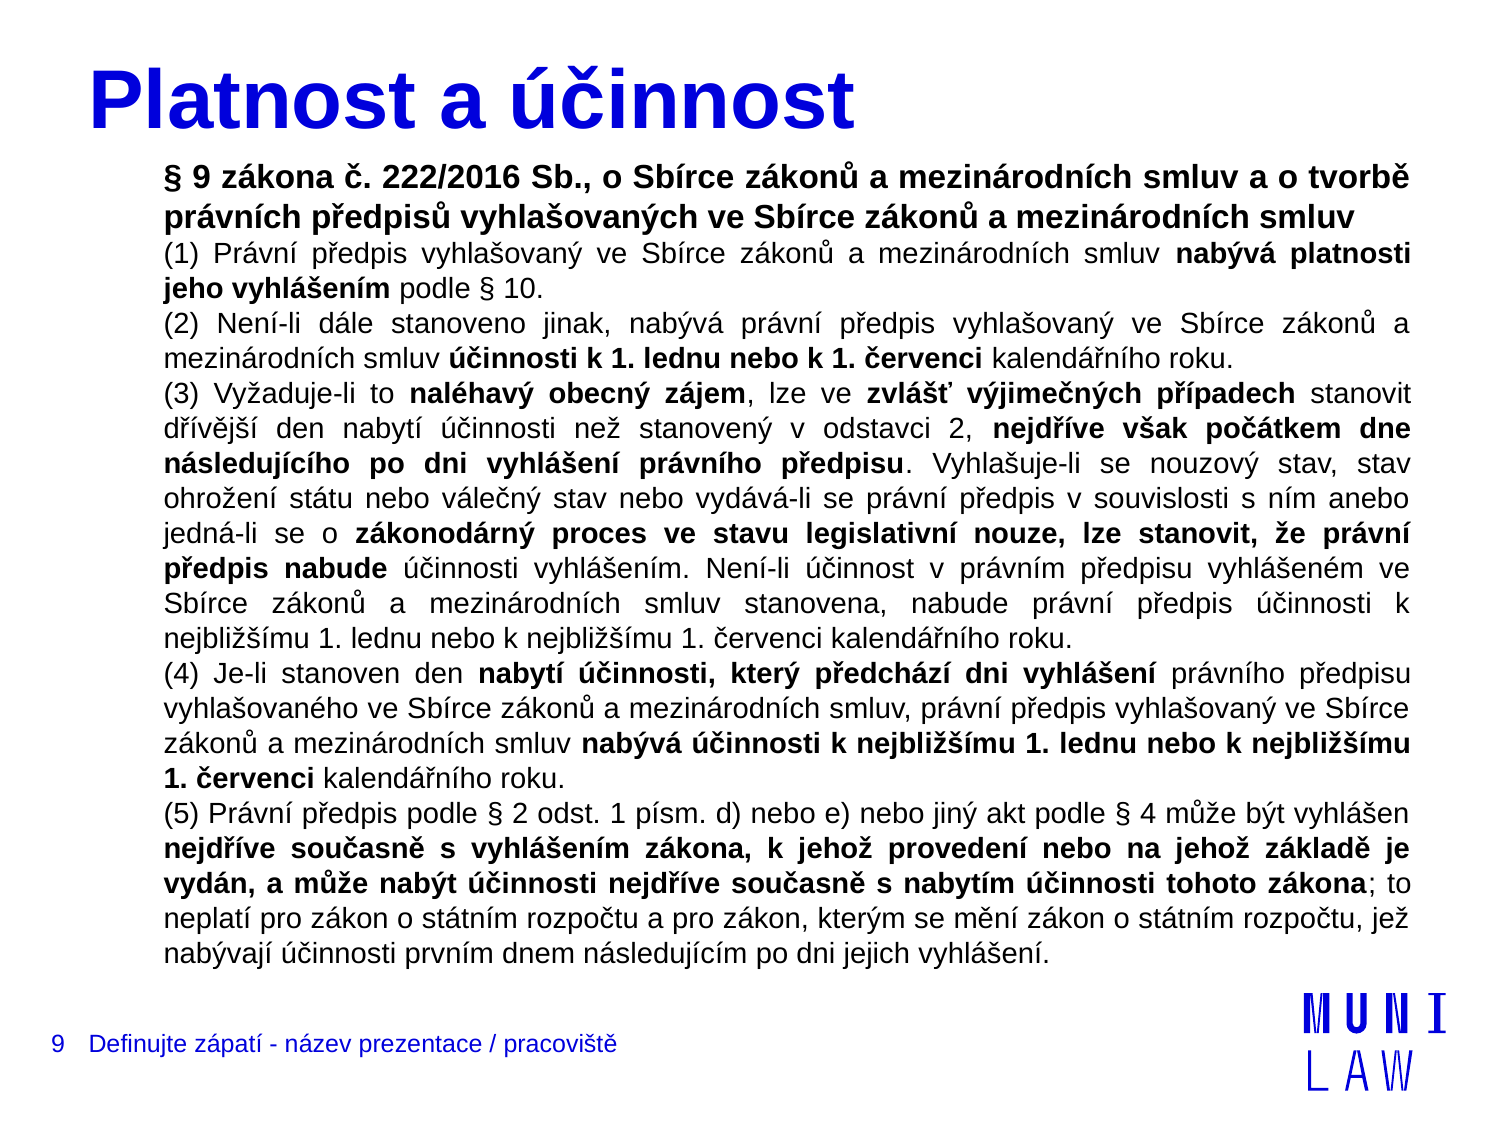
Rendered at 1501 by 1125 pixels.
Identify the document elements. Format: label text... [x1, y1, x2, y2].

title Platnost a účinnost [88, 62, 1412, 137]
list § 9 zákona č. 222/2016 Sb., o Sbírce zákonů a mezinárodních smluv a o tvorbě právních předpisů vyhlašovaných ve Sbírce zákonů a mezinárodních smluv (1) Právní předpis vyhlašovaný ve Sbírce zákonů a mezinárodních smluv nabývá platnosti jeho vyhlášením podle § 10. (2) Není-li dále stanoveno jinak, nabývá právní předpis vyhlašovaný ve Sbírce zákonů a mezinárodních smluv účinnosti k 1. lednu nebo k 1. červenci kalendářního roku. (3) Vyžaduje-li to naléhavý obecný zájem, lze ve zvlášť výjimečných případech stanovit dřívější den nabytí účinnosti než stanovený v odstavci 2, nejdříve však počátkem dne následujícího po dni vyhlášení právního předpisu. Vyhlašuje-li se nouzový stav, stav ohrožení státu nebo válečný stav nebo vydává-li se právní předpis v souvislosti s ním anebo jedná-li se o zákonodárný proces ve stavu legislativní nouze, lze stanovit, že právní předpis nabude účinnosti vyhlášením. Není-li účinnost v právním předpisu vyhlášeném ve Sbírce zákonů a mezinárodních smluv stanovena, nabude právní předpis účinnosti k nejbližšímu 1. lednu nebo k nejbližšímu 1. červenci kalendářního roku. (4) Je-li stanoven den nabytí účinnosti, který předchází dni vyhlášení právního předpisu vyhlašovaného ve Sbírce zákonů a mezinárodních smluv, právní předpis vyhlašovaný ve Sbírce zákonů a mezinárodních smluv nabývá účinnosti k nejbližšímu 1. lednu nebo k nejbližšímu 1. červenci kalendářního roku. (5) Právní předpis podle § 2 odst. 1 písm. d) nebo e) nebo jiný akt podle § 4 může být vyhlášen nejdříve současně s vyhlášením zákona, k jehož provedení nebo na jehož základě je vydán, a může nabýt účinnosti nejdříve současně s nabytím účinnosti tohoto zákona; to neplatí pro zákon o státním rozpočtu a pro zákon, kterým se mění zákon o státním rozpočtu, jež nabývají účinnosti prvním dnem následujícím po dni jejich vyhlášení. [88, 154, 1412, 957]
slide_number 9 [50, 1021, 82, 1063]
footer Definujte zápatí - název prezentace / pracoviště [88, 1021, 1064, 1063]
